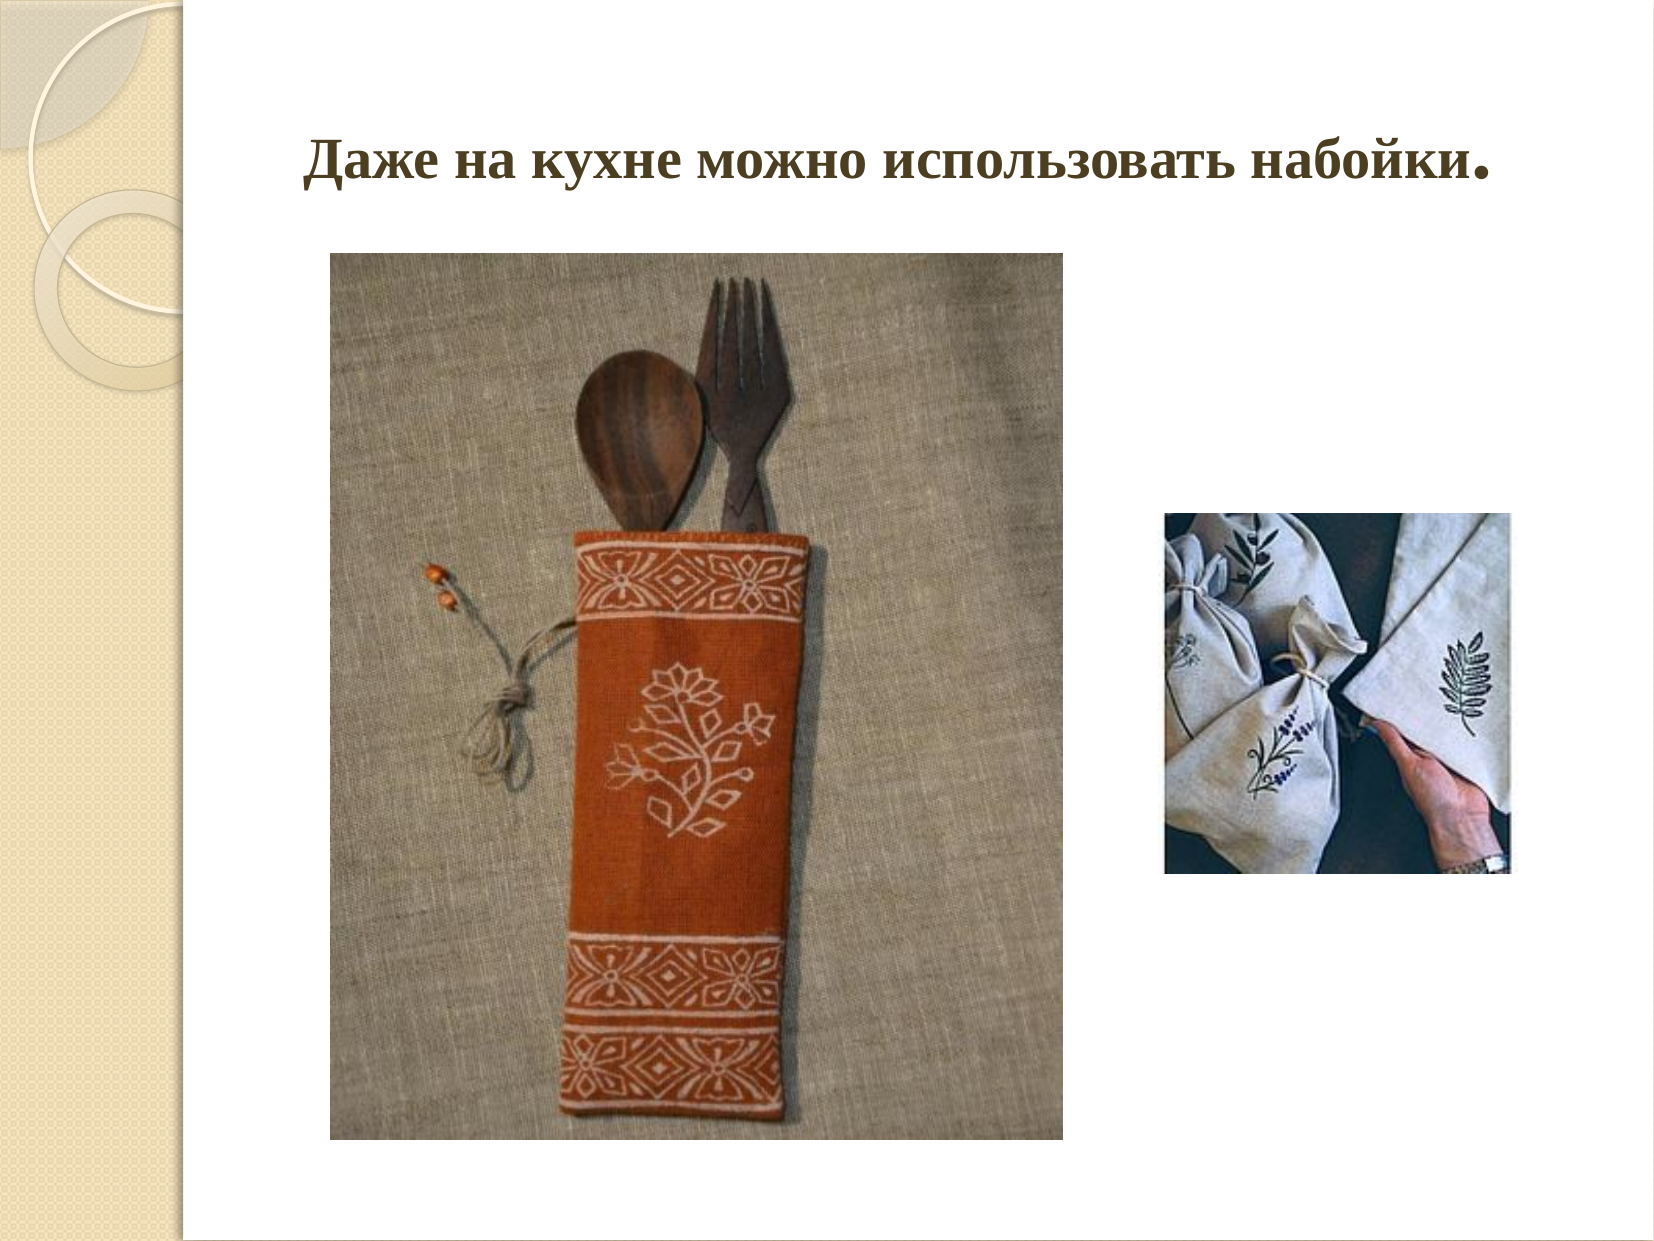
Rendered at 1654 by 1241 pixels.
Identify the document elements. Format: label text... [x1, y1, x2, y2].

text_box Даже на кухне можно использовать набойки. [236, 41, 1559, 250]
picture [330, 253, 1064, 1140]
picture [1157, 513, 1518, 874]
